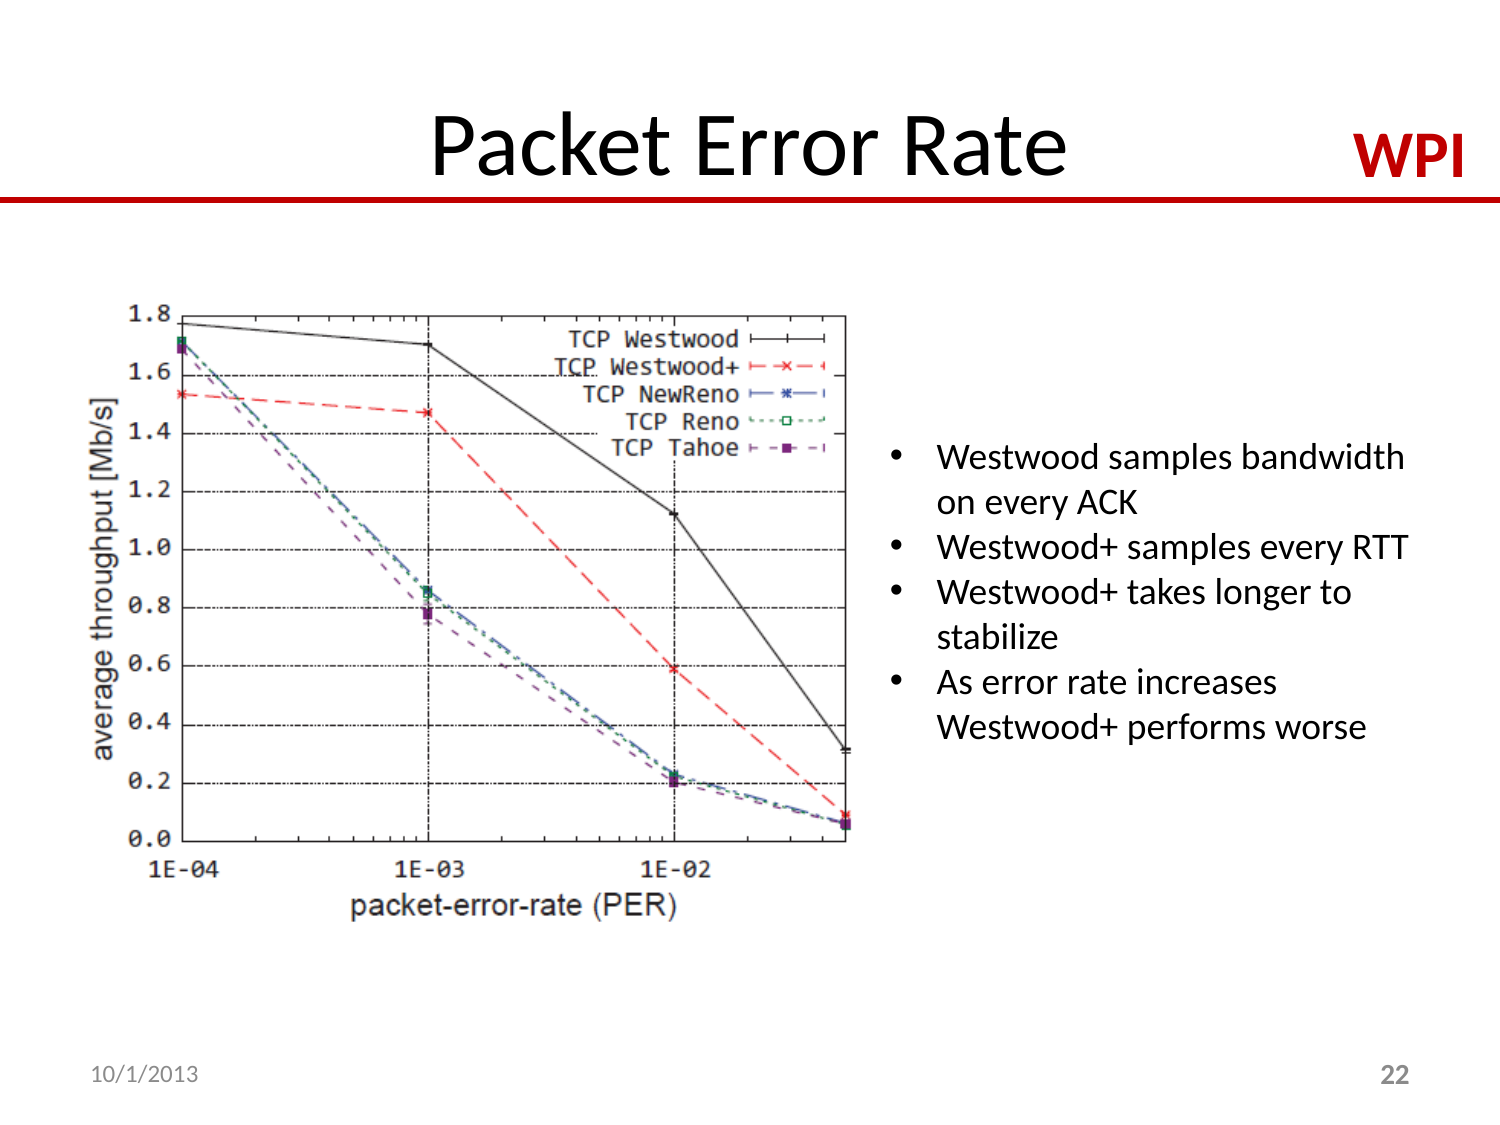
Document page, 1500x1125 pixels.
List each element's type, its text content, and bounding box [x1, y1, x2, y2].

picture [78, 282, 871, 926]
text_box Westwood samples bandwidth on every ACK Westwood+ samples every RTT Westwood+ takes longer to stabilize As error rate increases Westwood+ performs worse [875, 424, 1438, 755]
title Packet Error Rate [75, 45, 1425, 233]
slide_number 22 [1074, 1042, 1425, 1103]
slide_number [75, 1042, 425, 1103]
